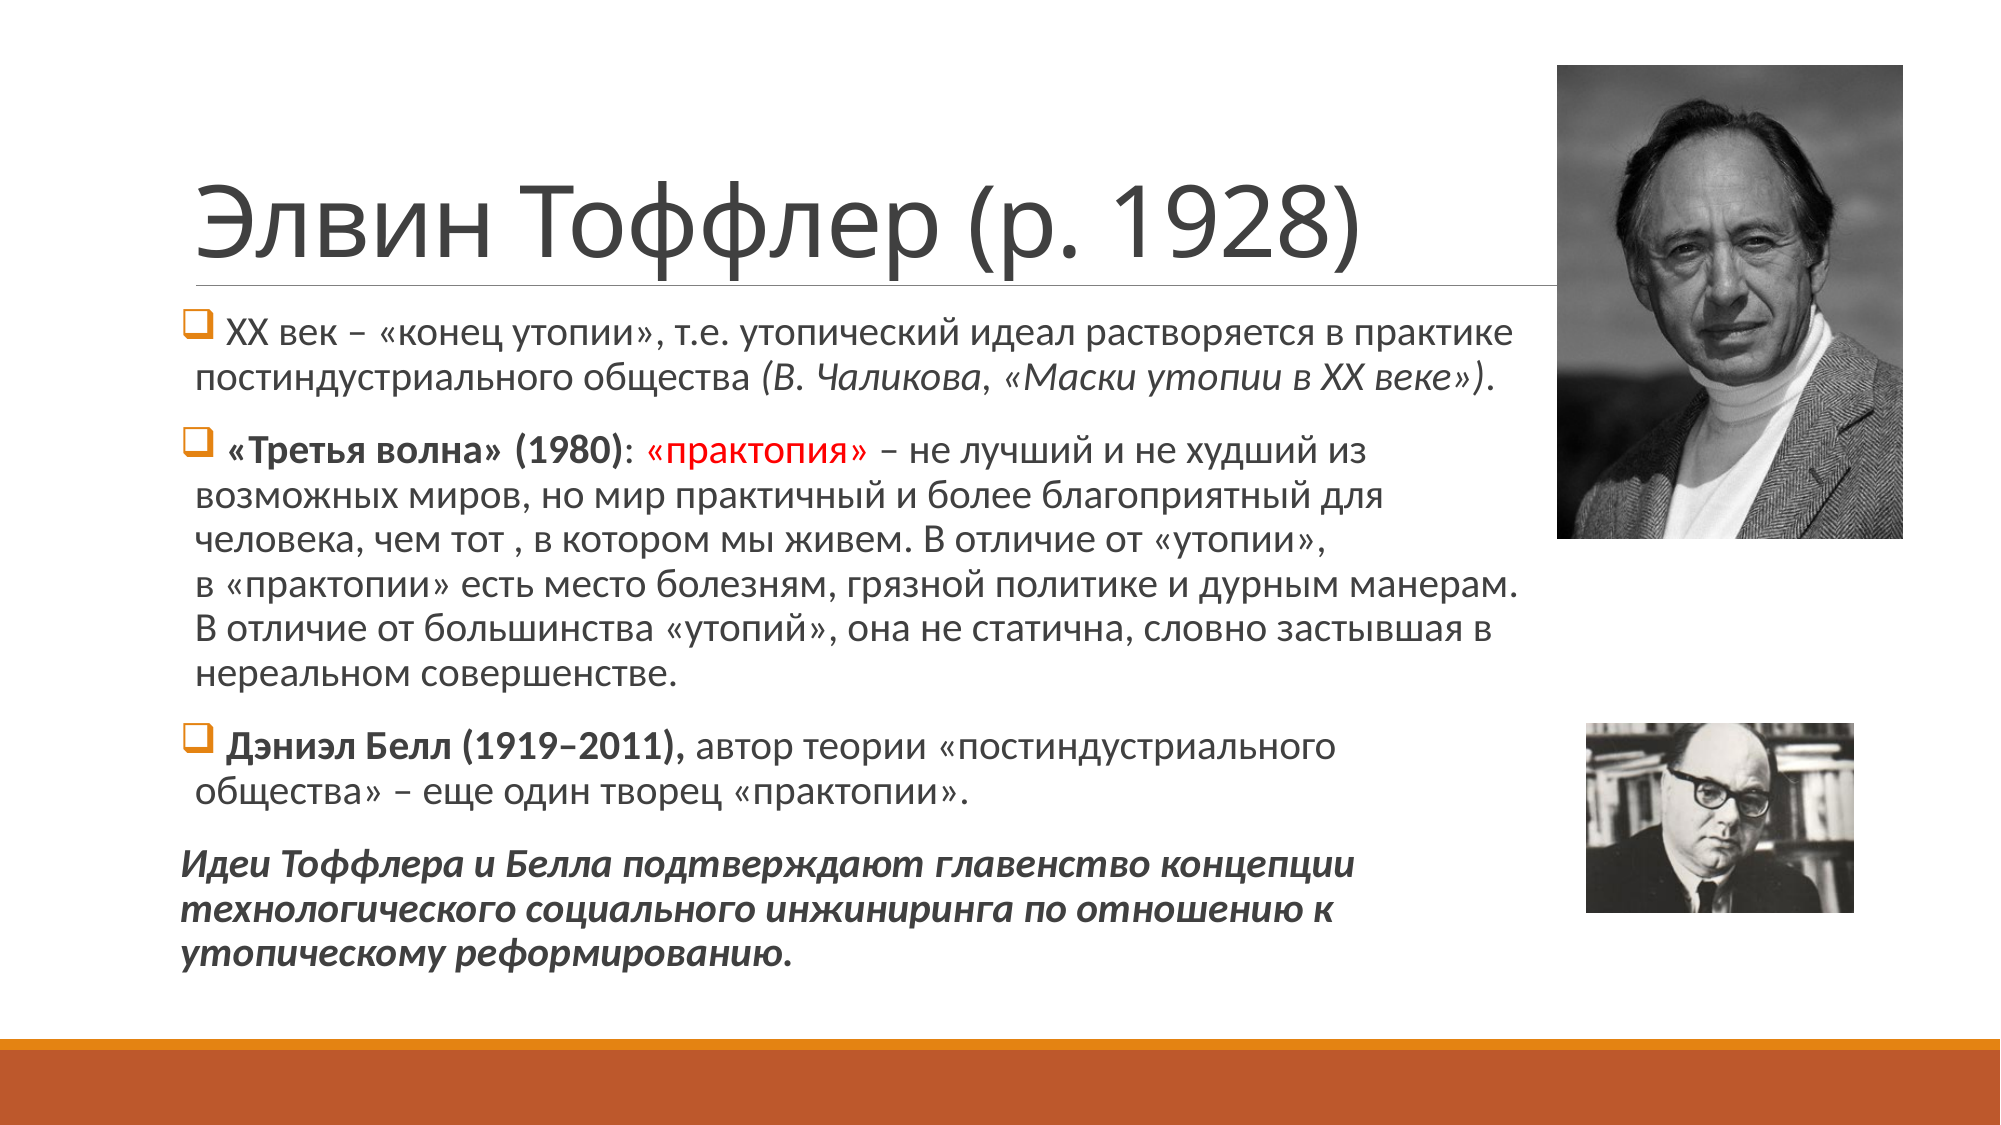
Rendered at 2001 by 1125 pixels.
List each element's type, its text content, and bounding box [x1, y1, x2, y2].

picture [1557, 64, 1903, 540]
list XX век – «конец утопии», т.е. утопический идеал растворяется в практике постиндустриального общества (В. Чаликова, «Маски утопии в XX веке»). «Третья волна» (1980): «практопия» – не лучший и не худший из возможных миров, но мир практичный и более благоприятный для человека, чем тот , в котором мы живем. В отличие от «утопии», в «практопии» есть место болезням, грязной политике и дурным манерам. В отличие от большинства «утопий», она не статична, словно застывшая в нереальном совершенстве. Дэниэл Белл (1919–2011), автор теории «постиндустриального общества» – еще один творец «практопии». Идеи Тоффлера и Белла подтверждают главенство концепции технологического социального инжиниринга по отношению к утопическому реформированию. [180, 302, 1527, 997]
title Элвин Тоффлер (р. 1928) [180, 47, 1558, 285]
picture [1585, 722, 1854, 913]
